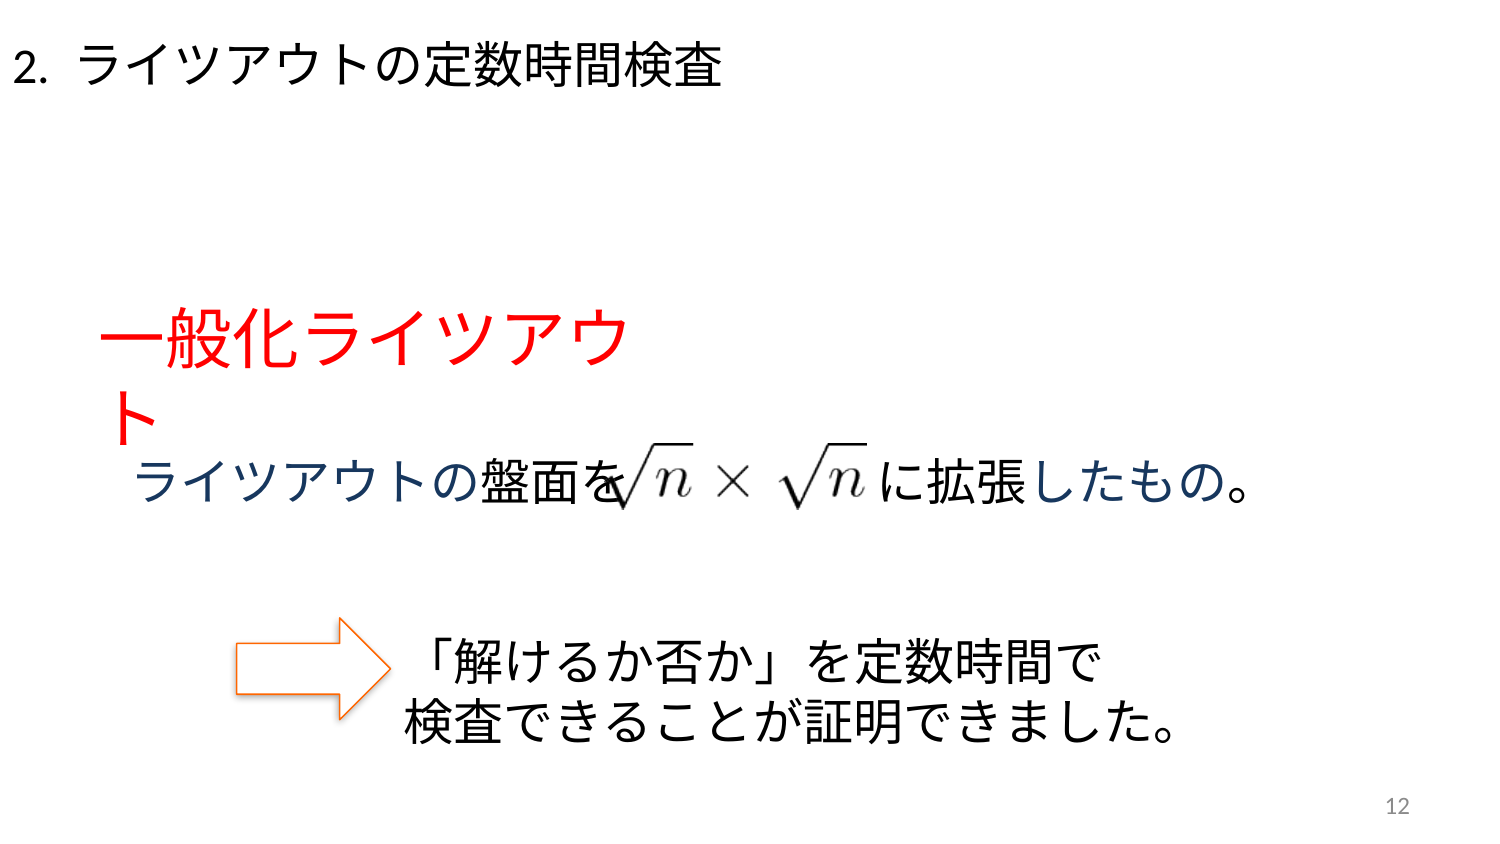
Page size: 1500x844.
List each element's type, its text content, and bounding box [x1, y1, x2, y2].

text_box 2. ライツアウトの定数時間検査 [0, 25, 739, 101]
text_box ライツアウトの盤面を に拡張したもの。 [115, 443, 605, 519]
slide_number 12 [1074, 782, 1425, 827]
text_box 「解けるか否か」を定数時間で 検査できることが証明できました。 [389, 622, 1218, 758]
text_box ライツアウトの盤面を に拡張したもの。 [865, 443, 1411, 519]
text_box 一般化ライツアウト [84, 289, 677, 465]
picture [603, 443, 868, 510]
text_box [235, 617, 389, 721]
